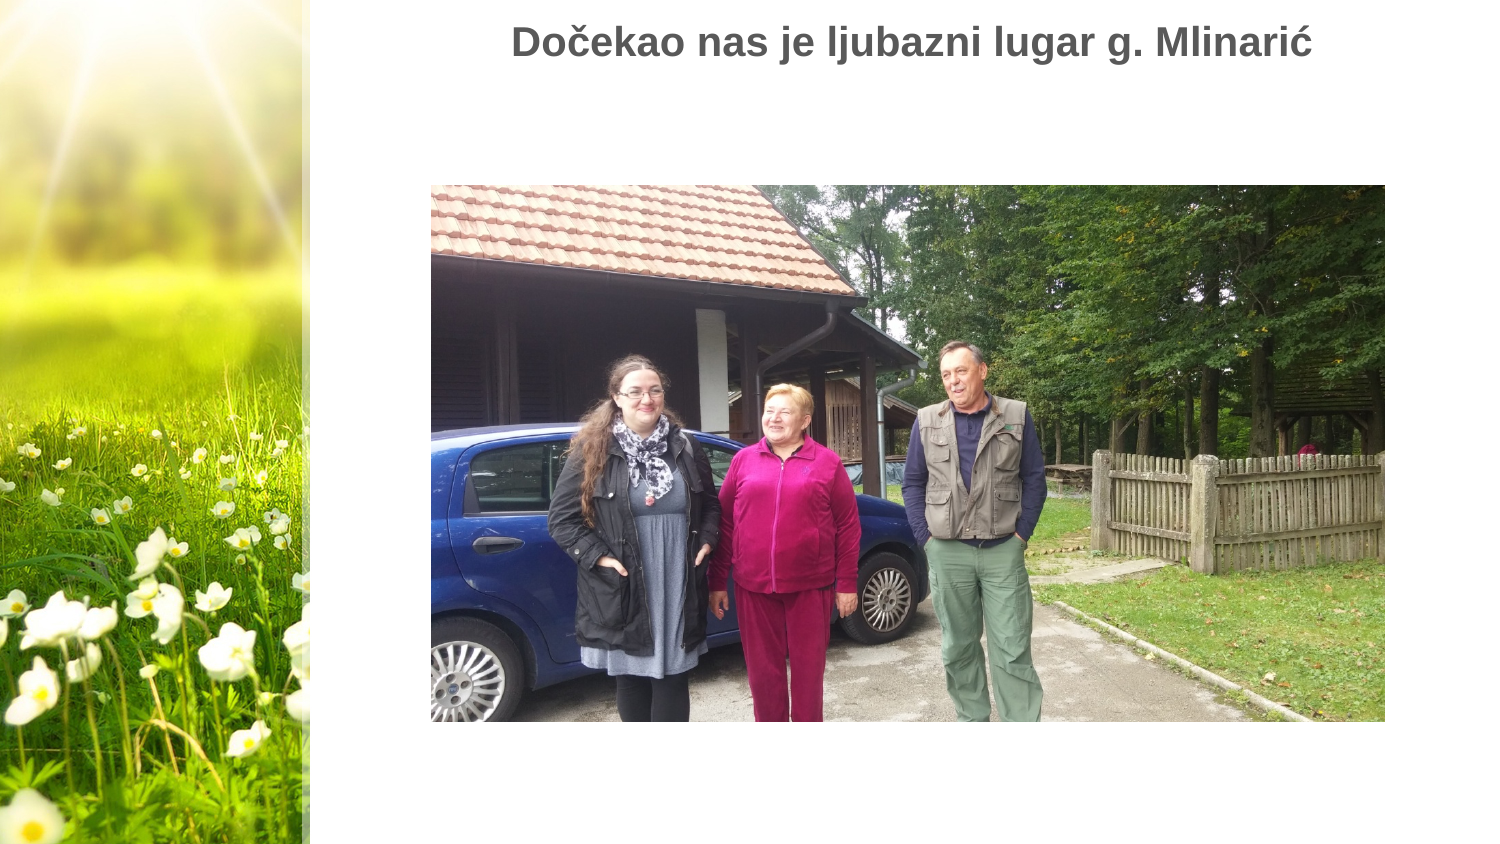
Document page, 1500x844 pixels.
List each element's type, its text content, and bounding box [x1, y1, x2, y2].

picture [0, 0, 1500, 844]
text_box Dočekao nas je ljubazni lugar g. Mlinarić [301, 6, 1500, 72]
